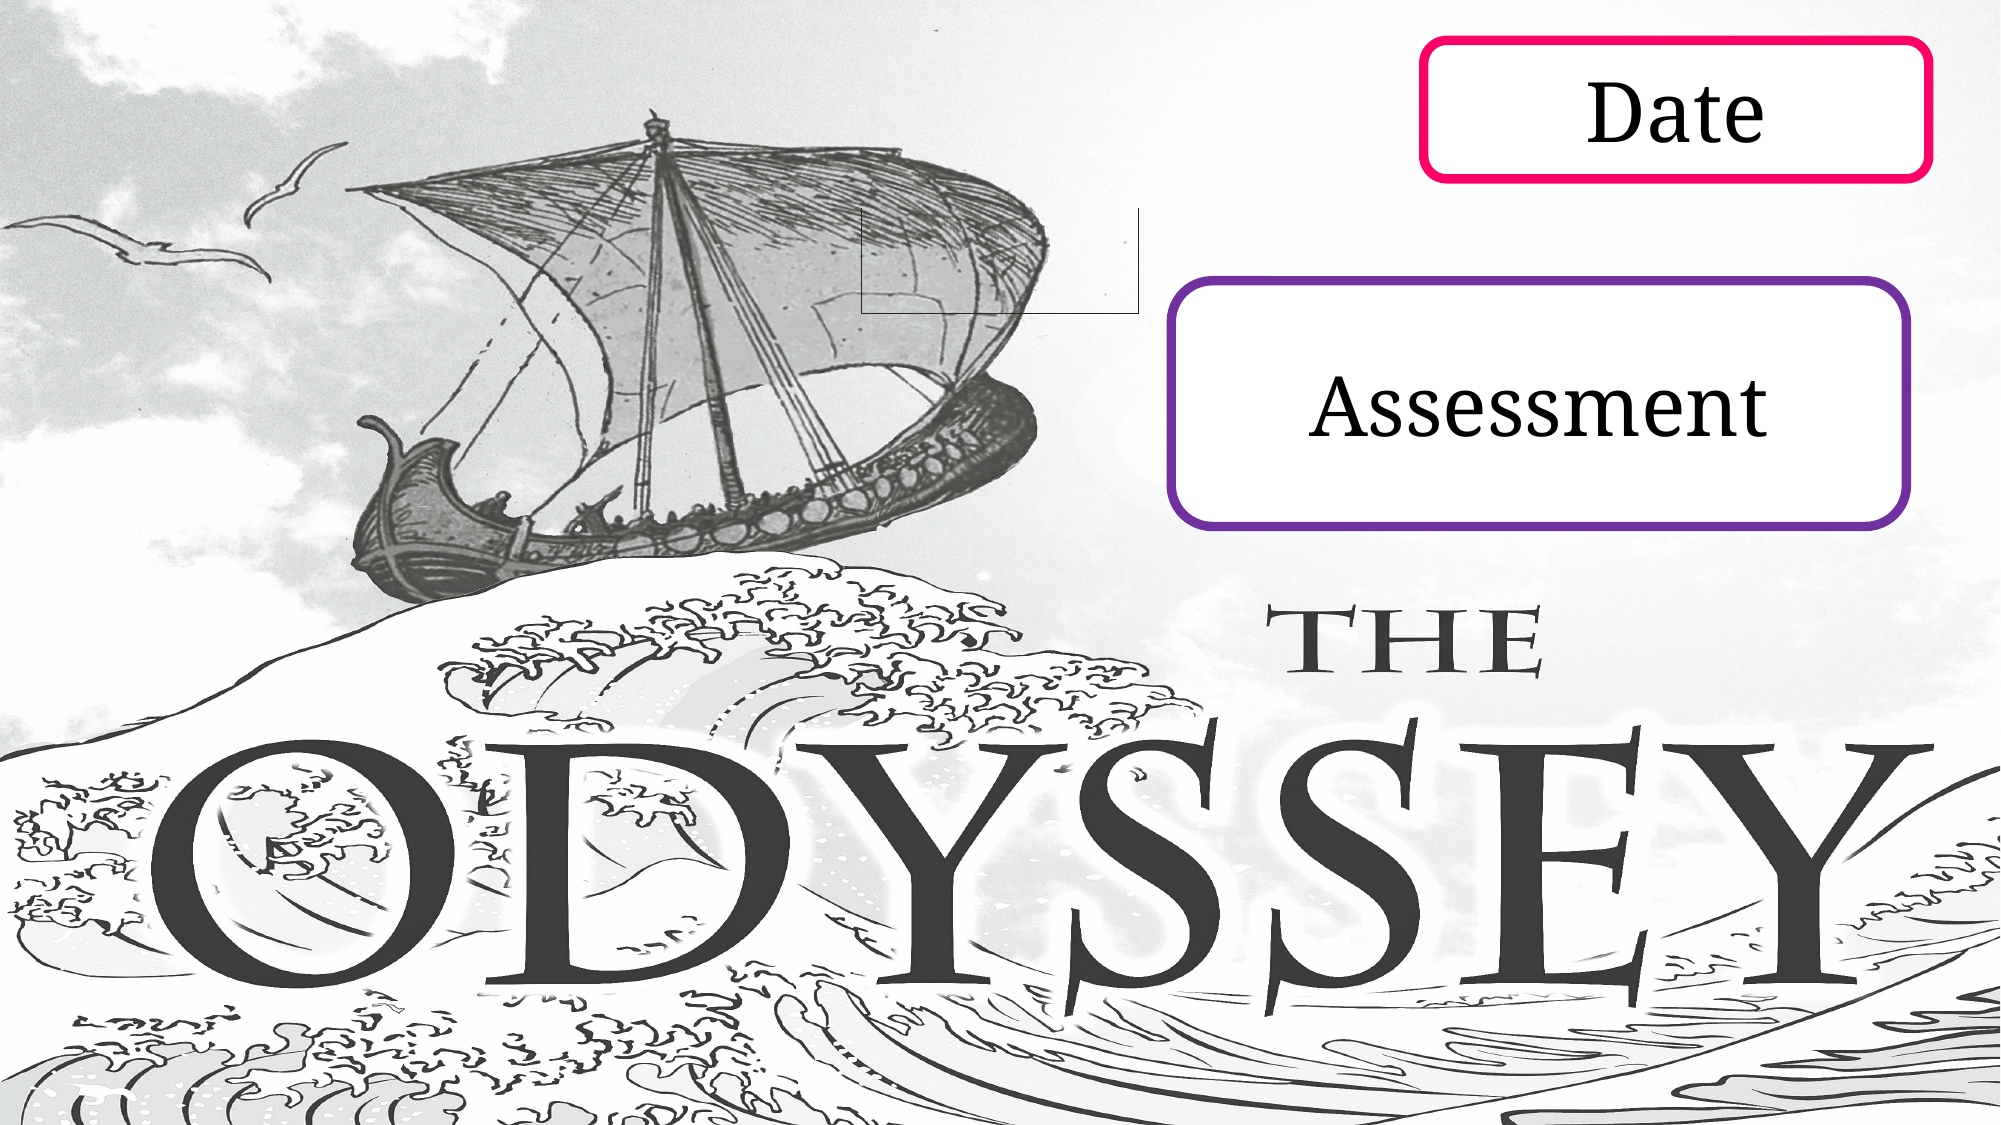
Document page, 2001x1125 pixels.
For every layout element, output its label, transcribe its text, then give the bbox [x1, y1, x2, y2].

text_box Assessment [1170, 279, 1908, 528]
text_box Date [1422, 39, 1930, 180]
picture [0, 0, 2001, 1125]
